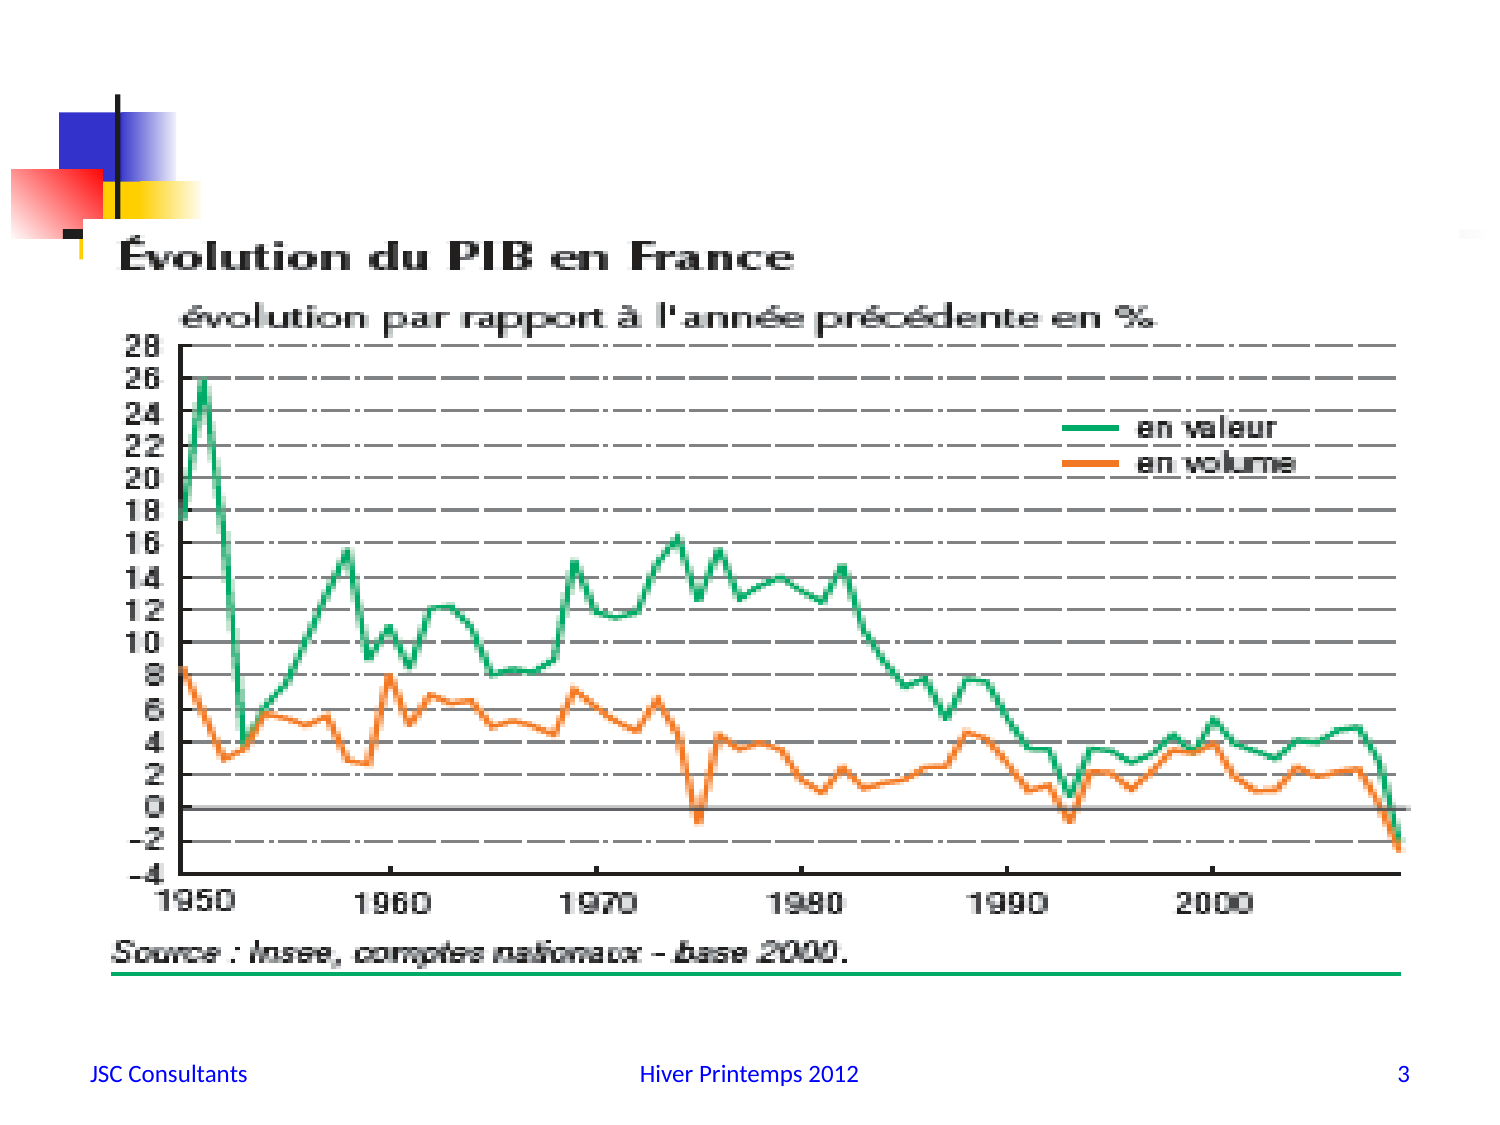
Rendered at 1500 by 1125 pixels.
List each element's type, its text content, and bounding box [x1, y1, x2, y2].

picture [82, 219, 1459, 977]
slide_number JSC Consultants [75, 1042, 425, 1103]
footer Hiver Printemps 2012 [512, 1042, 988, 1103]
slide_number 3 [1074, 1042, 1425, 1103]
